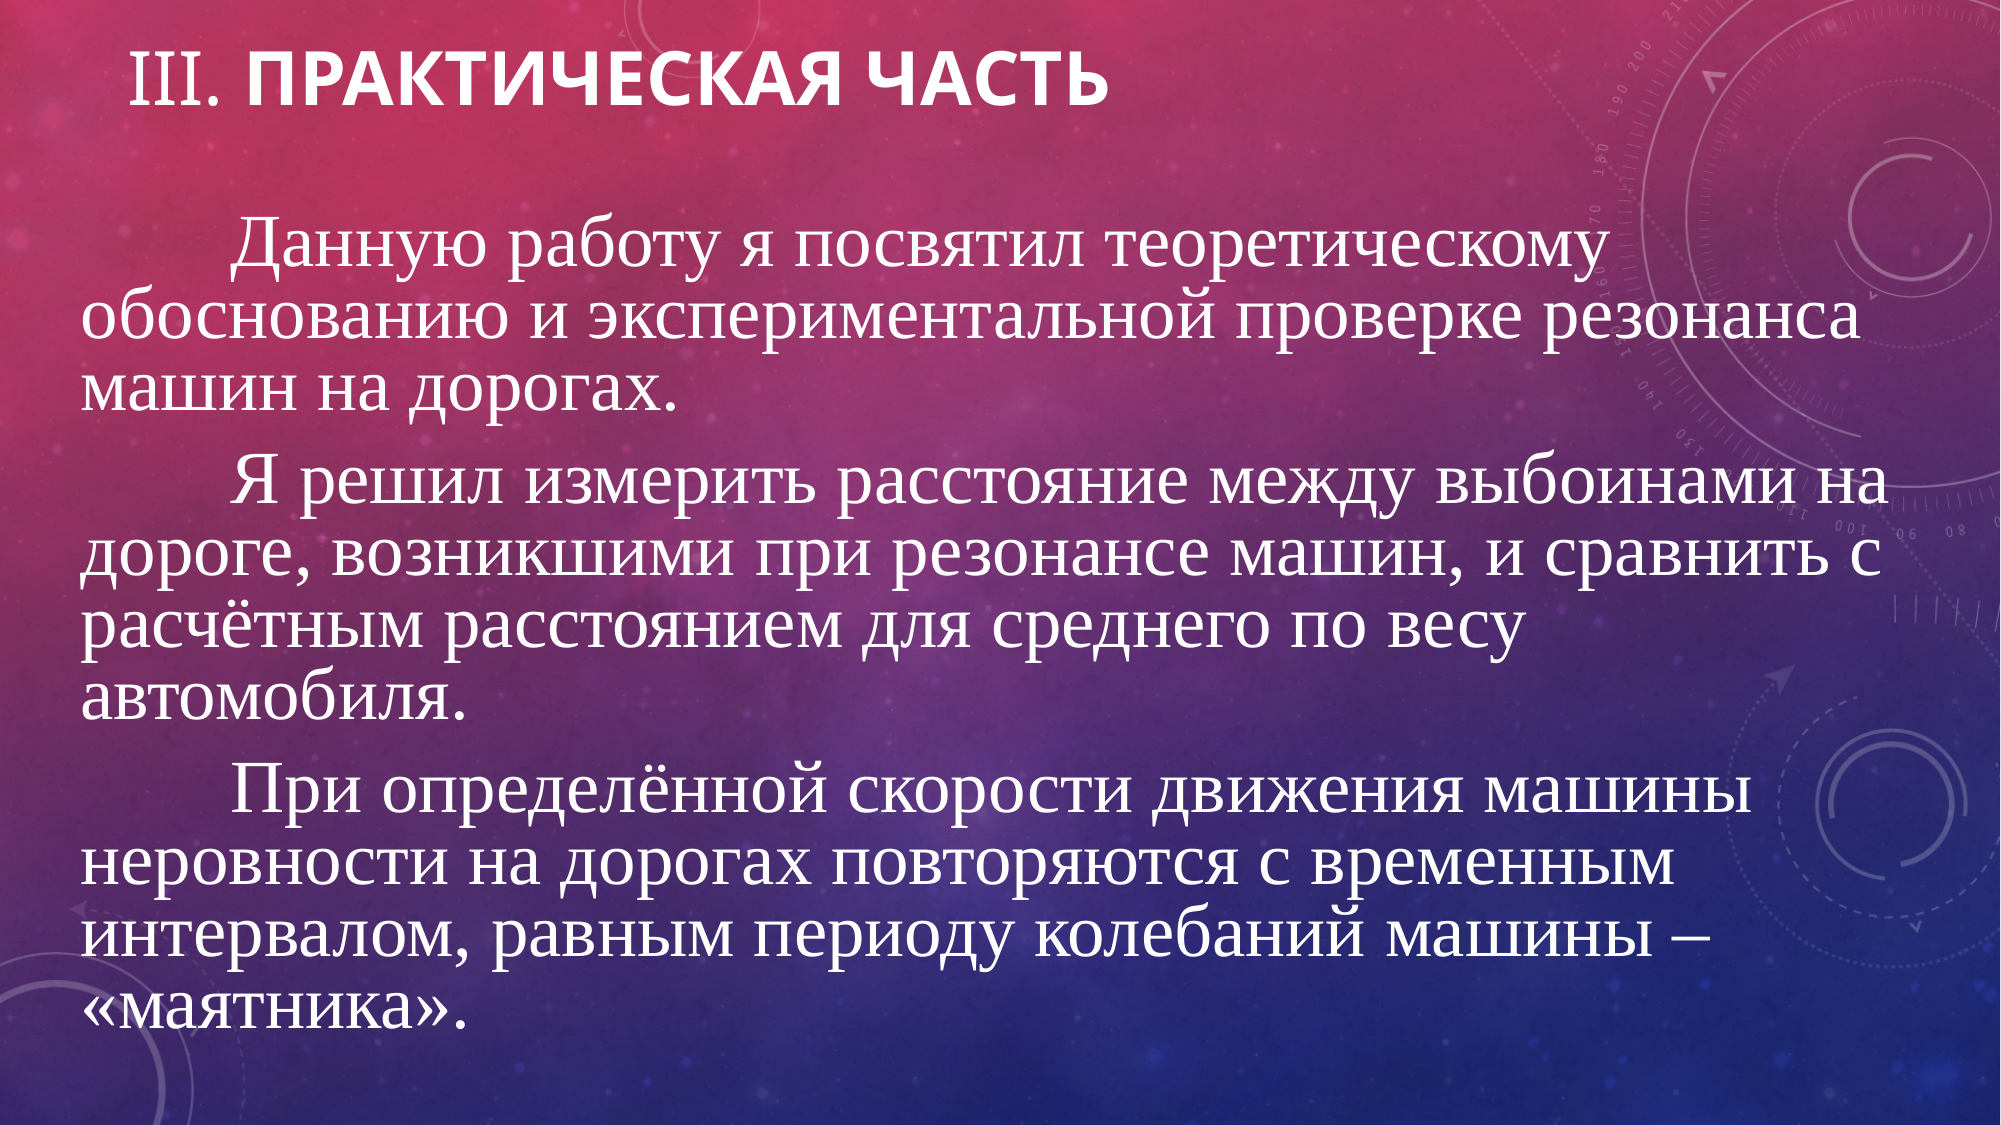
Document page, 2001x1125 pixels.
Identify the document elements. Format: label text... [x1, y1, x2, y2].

title III. ПРАКТИЧЕСКАЯ ЧАСТЬ [112, 0, 1775, 151]
picture [0, 0, 2001, 1125]
list Данную работу я посвятил теоретическому обоснованию и экспериментальной проверке резонанса машин на дорогах. Я решил измерить расстояние между выбоинами на дороге, возникшими при резонансе машин, и сравнить с расчётным расстоянием для среднего по весу автомобиля. При определённой скорости движения машины неровности на дорогах повторяются с временным интервалом, равным периоду колебаний машины – «маятника». [65, 162, 1929, 1090]
